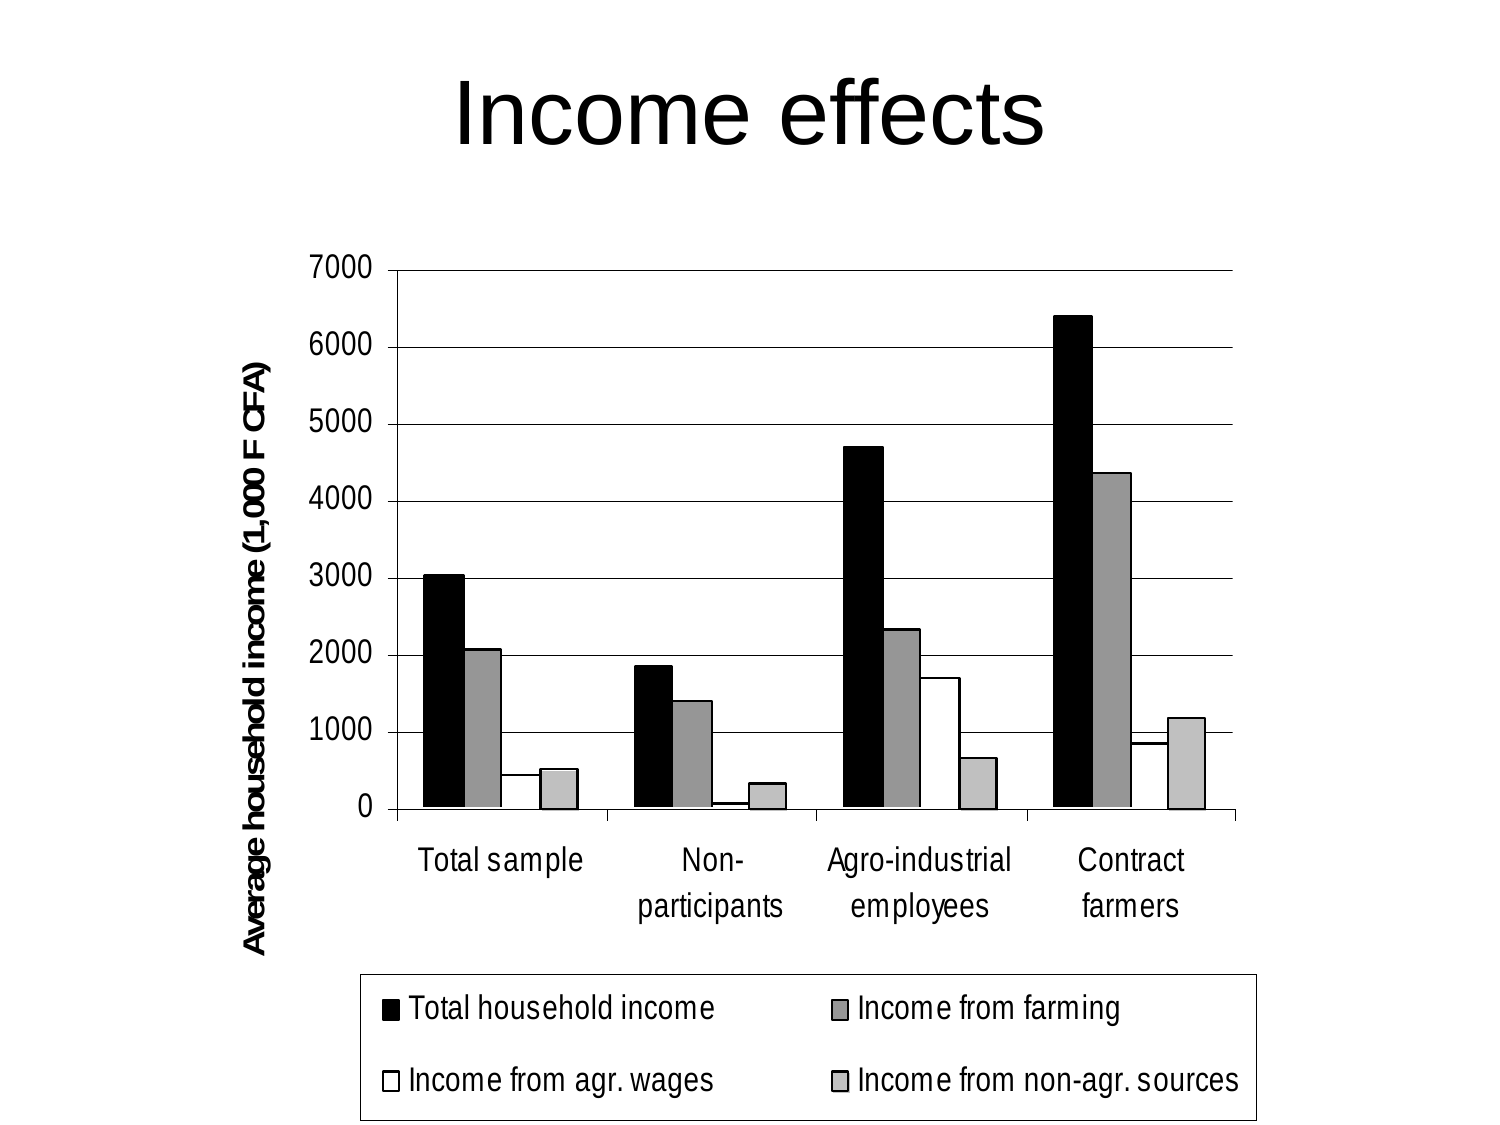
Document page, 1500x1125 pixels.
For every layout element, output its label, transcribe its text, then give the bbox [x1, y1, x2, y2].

picture [218, 196, 1270, 1125]
title Income effects [74, 44, 1426, 233]
